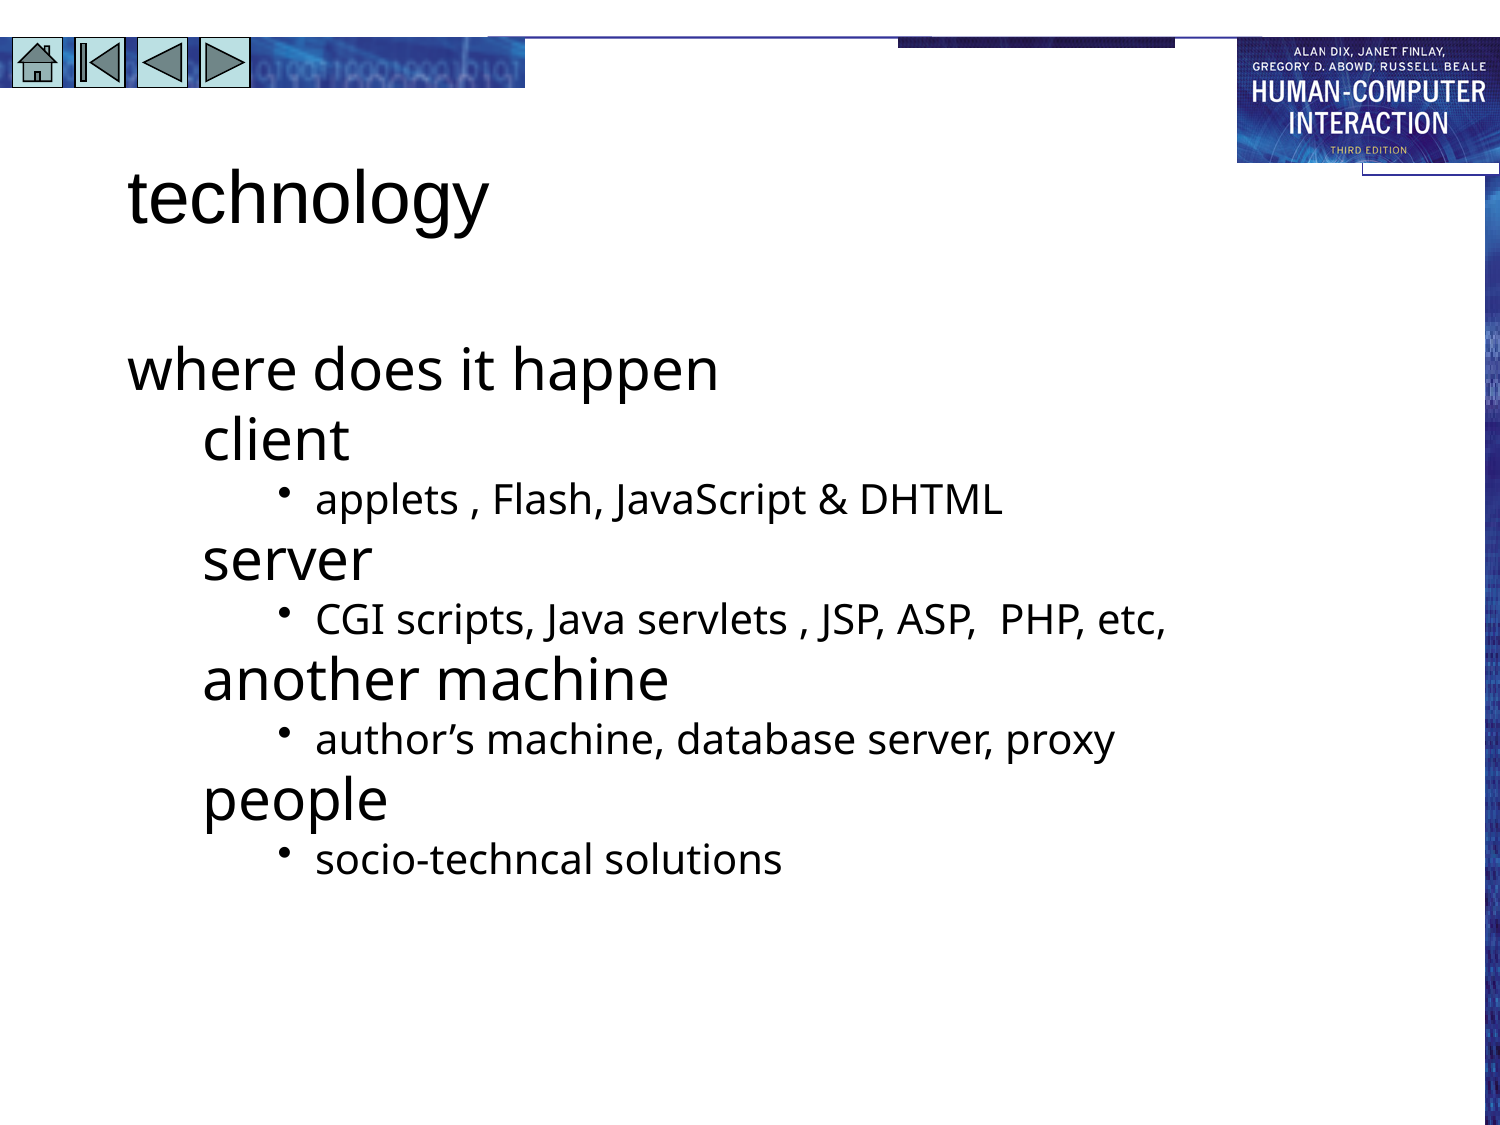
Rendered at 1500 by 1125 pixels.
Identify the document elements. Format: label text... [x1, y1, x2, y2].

picture [251, 37, 525, 88]
picture [1237, 37, 1500, 163]
list where does it happen client applets , Flash, JavaScript & DHTML server CGI scripts, Java servlets , JSP, ASP, PHP, etc, another machine author’s machine, database server, proxy people socio-techncal solutions [112, 324, 1388, 1000]
picture [63, 37, 74, 88]
title technology [112, 99, 1238, 288]
picture [1485, 176, 1500, 1125]
picture [0, 37, 12, 88]
picture [126, 37, 137, 88]
picture [188, 37, 199, 88]
picture [898, 37, 1175, 48]
